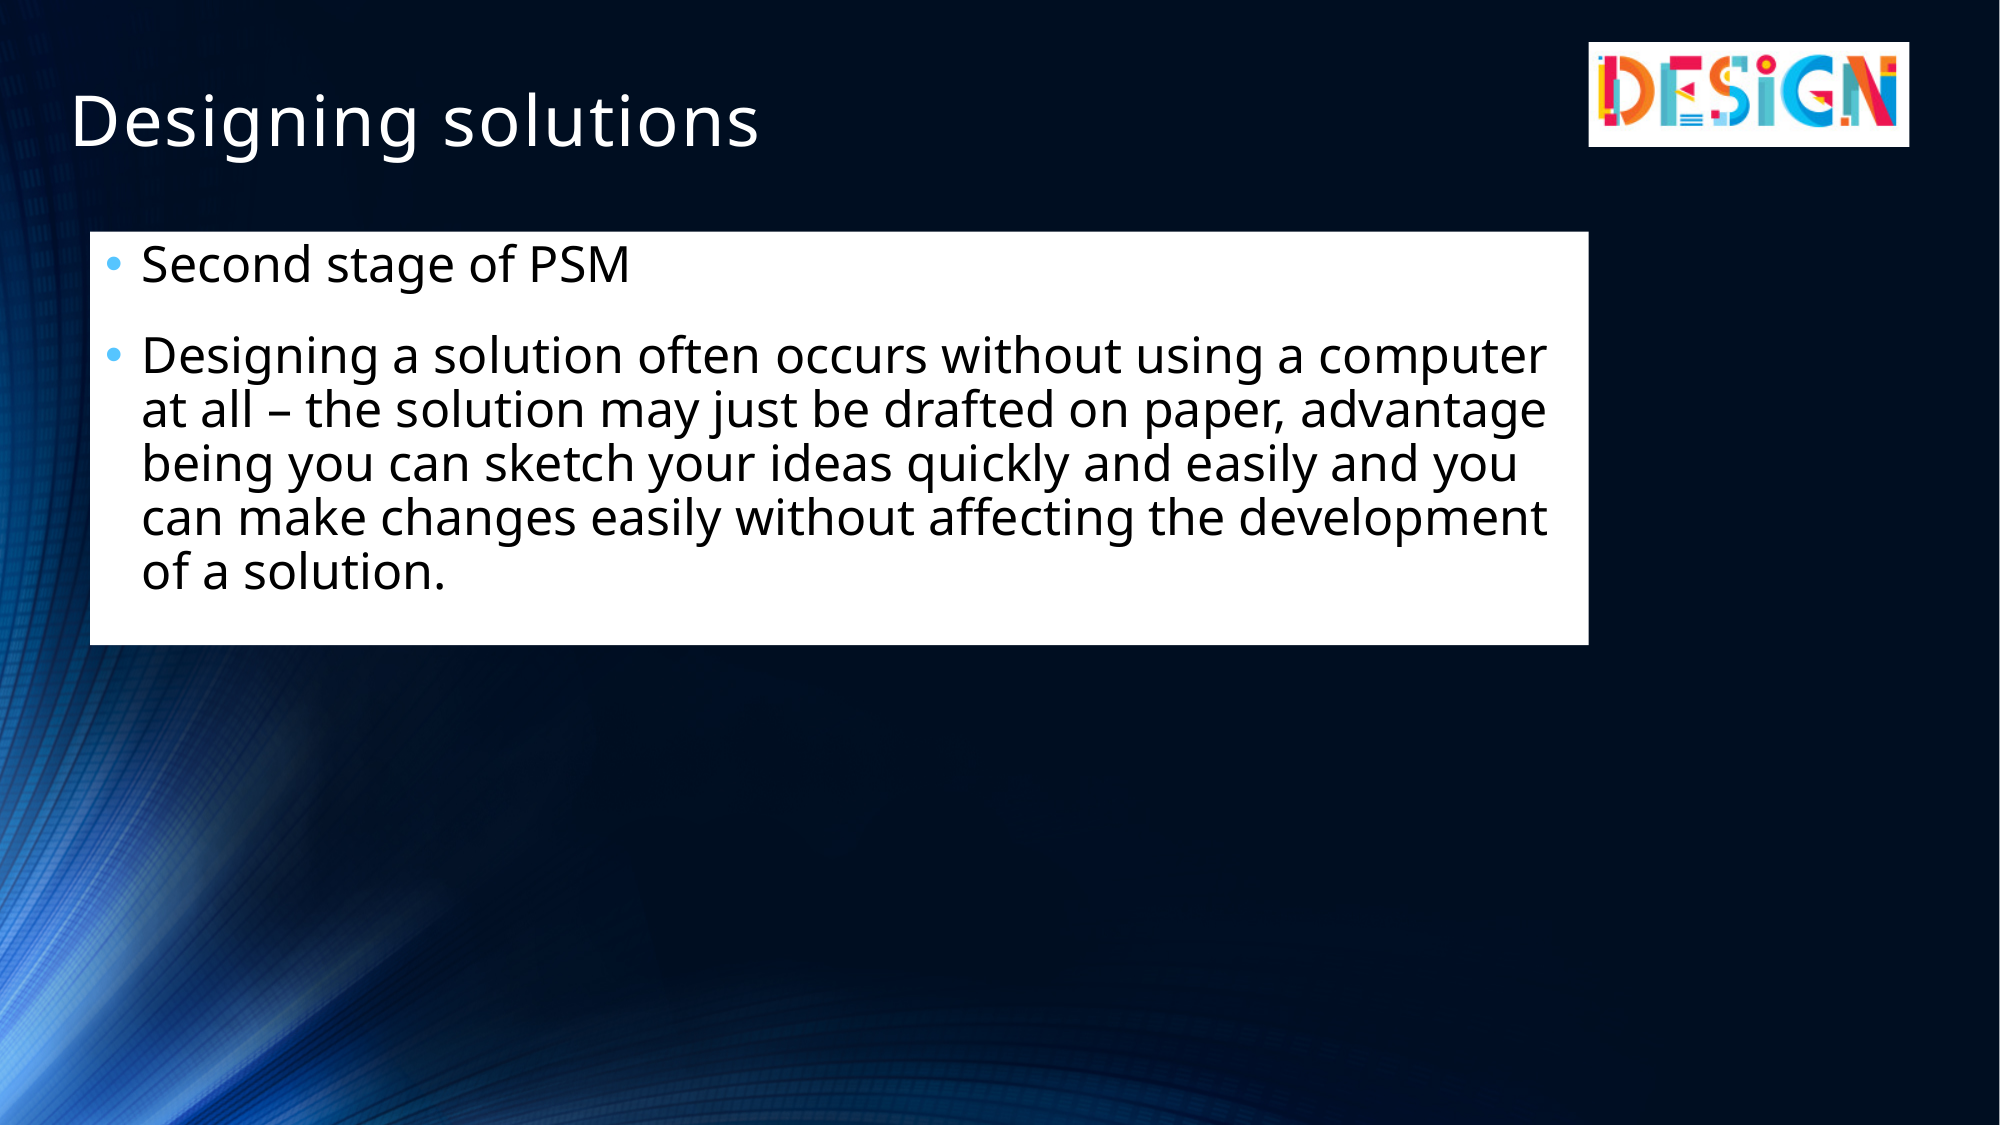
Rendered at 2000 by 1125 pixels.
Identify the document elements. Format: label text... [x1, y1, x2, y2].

title Designing solutions [54, 78, 1555, 170]
picture [0, 0, 2000, 1125]
list Second stage of PSM Designing a solution often occurs without using a computer at all – the solution may just be drafted on paper, advantage being you can sketch your ideas quickly and easily and you can make changes easily without affecting the development of a solution. [90, 231, 1589, 646]
